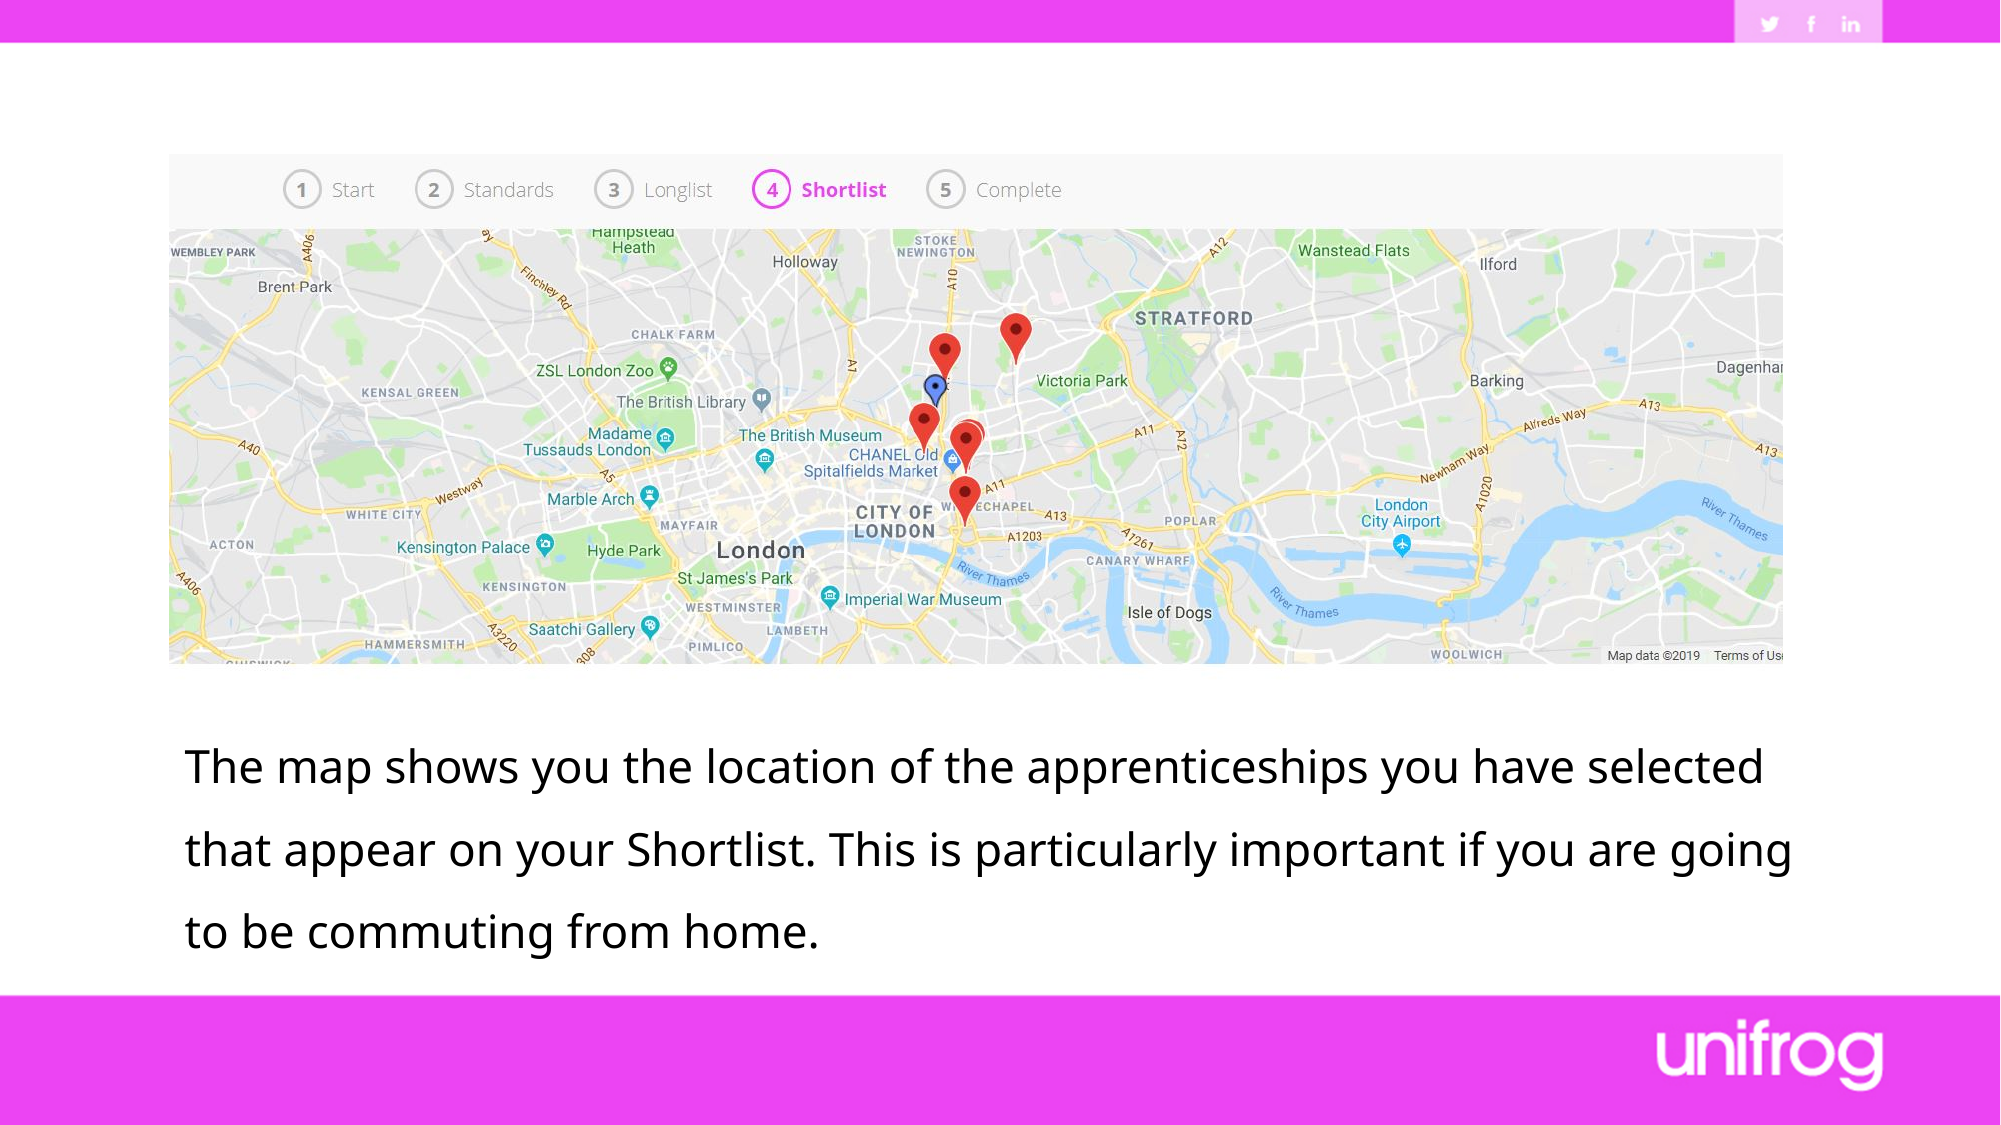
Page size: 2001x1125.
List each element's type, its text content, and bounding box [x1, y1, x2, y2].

text_box The map shows you the location of the apprenticeships you have selected that appear on your Shortlist. This is particularly important if you are going to be commuting from home. [169, 703, 1830, 966]
picture [0, 0, 2001, 1125]
